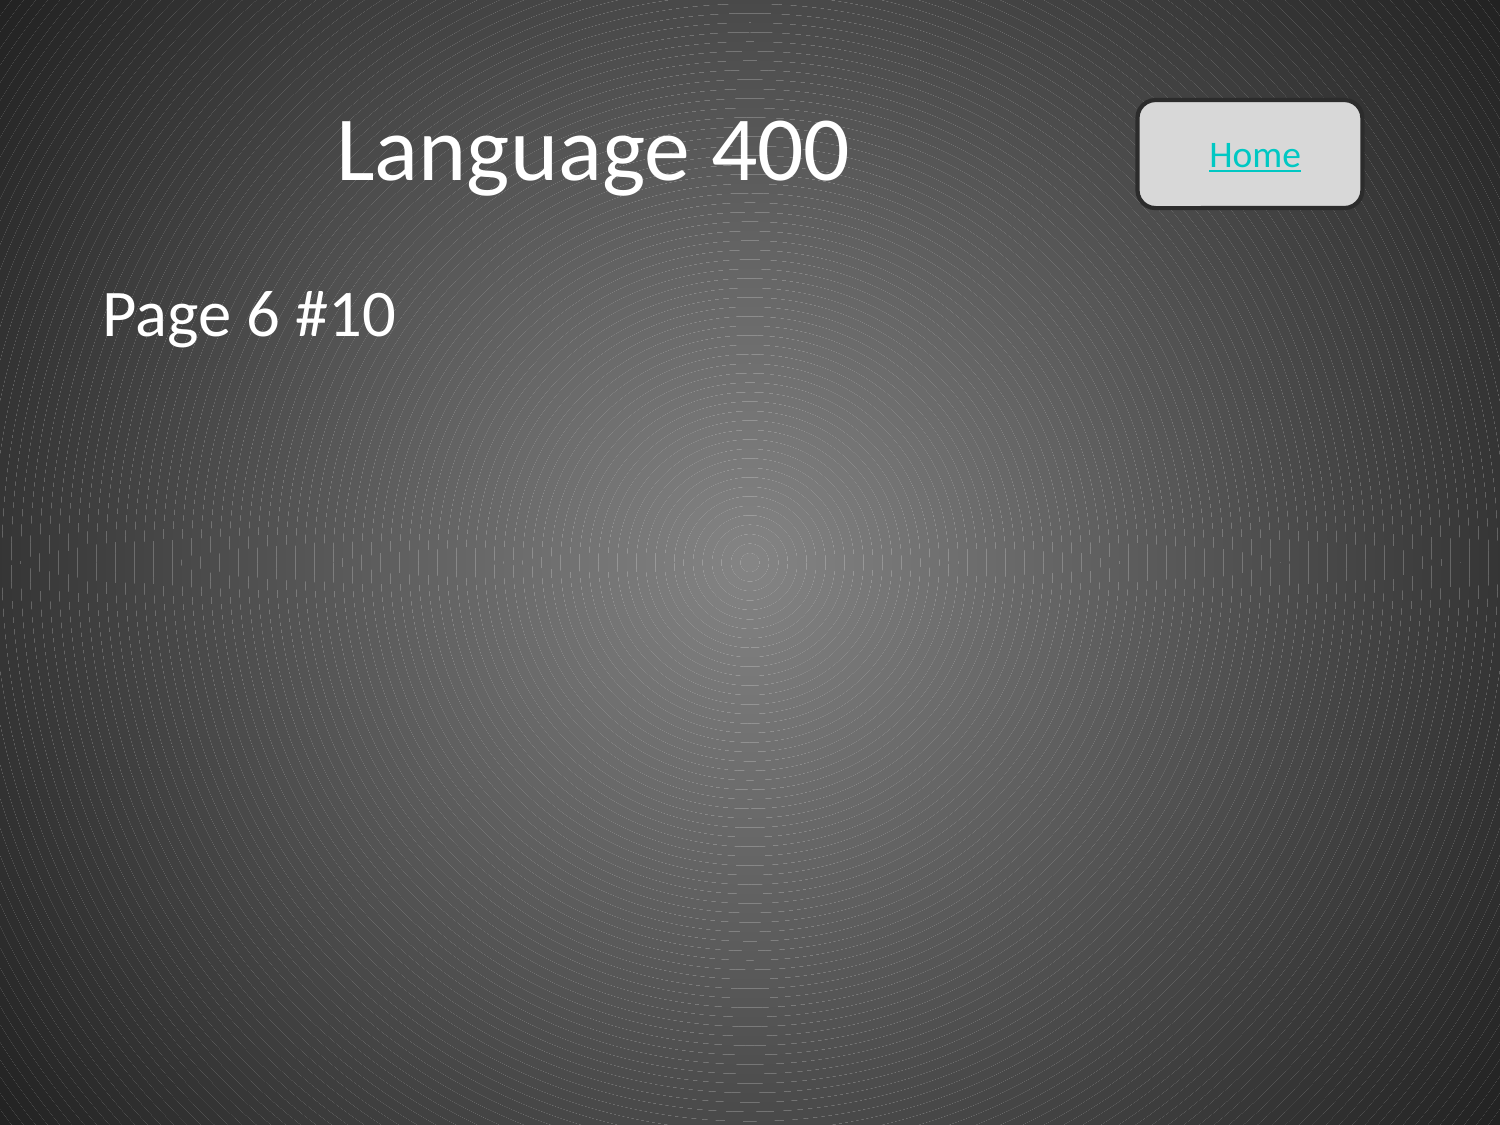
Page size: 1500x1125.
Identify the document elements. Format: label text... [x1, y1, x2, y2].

list Page 6 #10 [87, 262, 1438, 1075]
text_box Home [1160, 122, 1350, 183]
text_box [1135, 97, 1365, 211]
title Language 400 [0, 50, 1188, 238]
